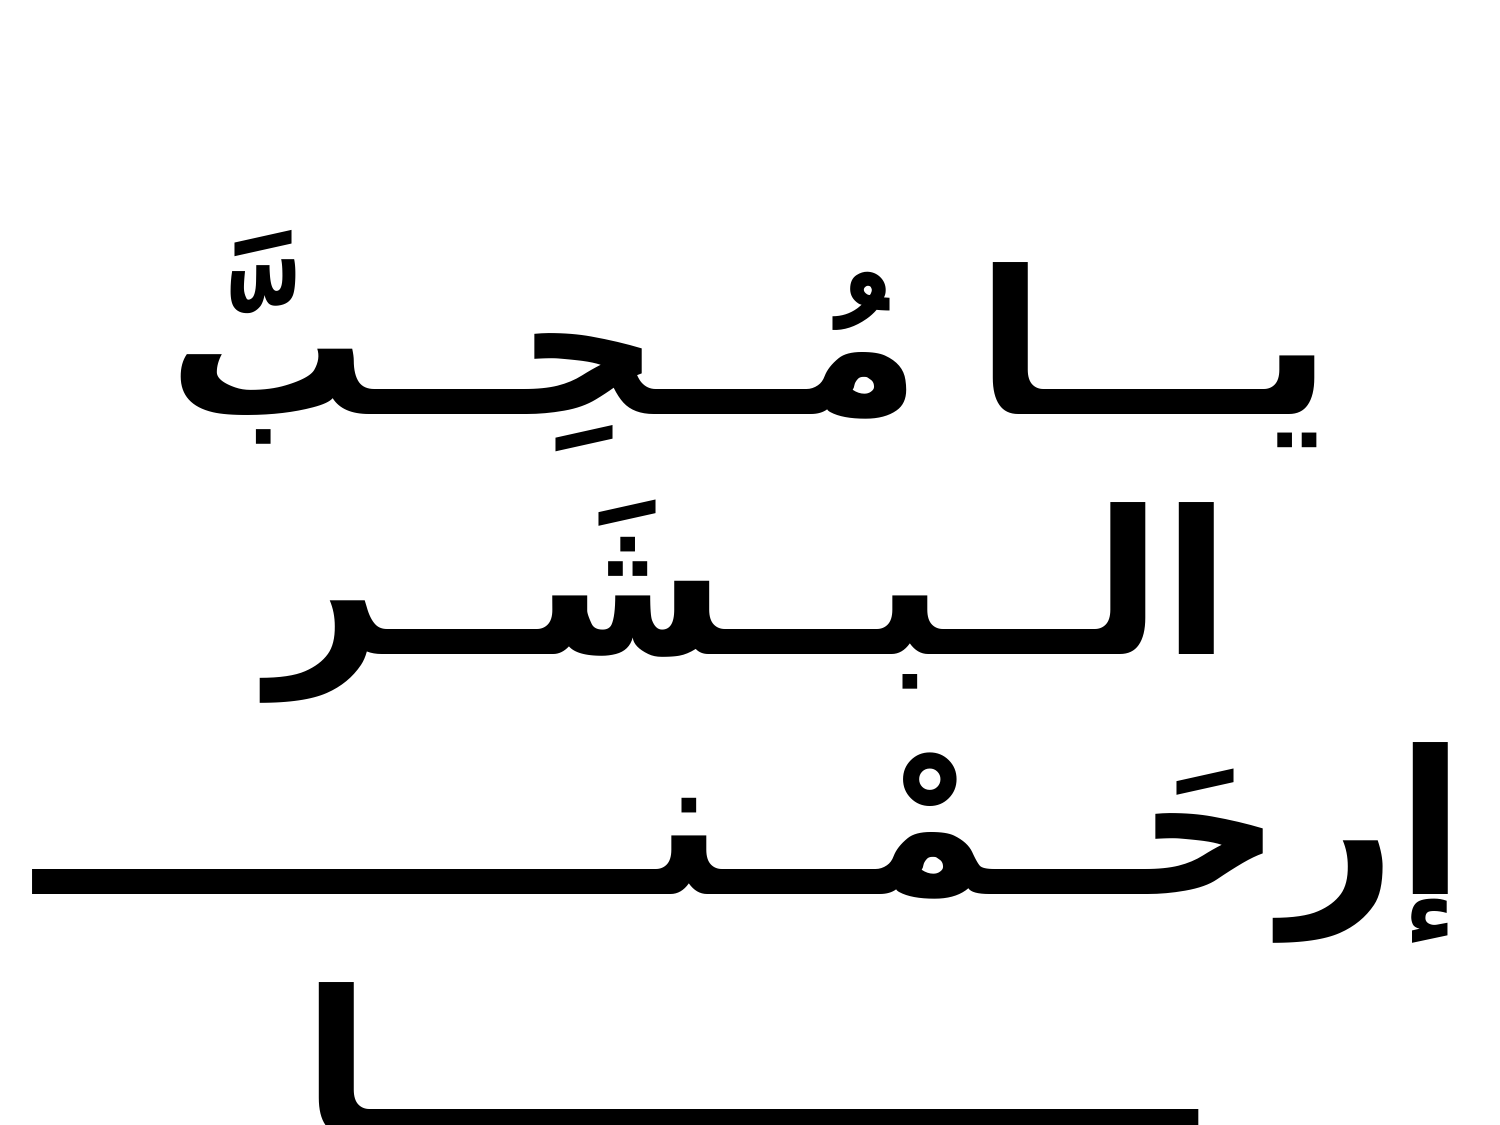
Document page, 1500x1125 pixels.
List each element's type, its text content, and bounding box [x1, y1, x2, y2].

text_box يـــا مُــحِــبَّ الــبــشَــر إرحَــمْــنـــــــــــــــــــــا [0, 206, 1500, 1125]
